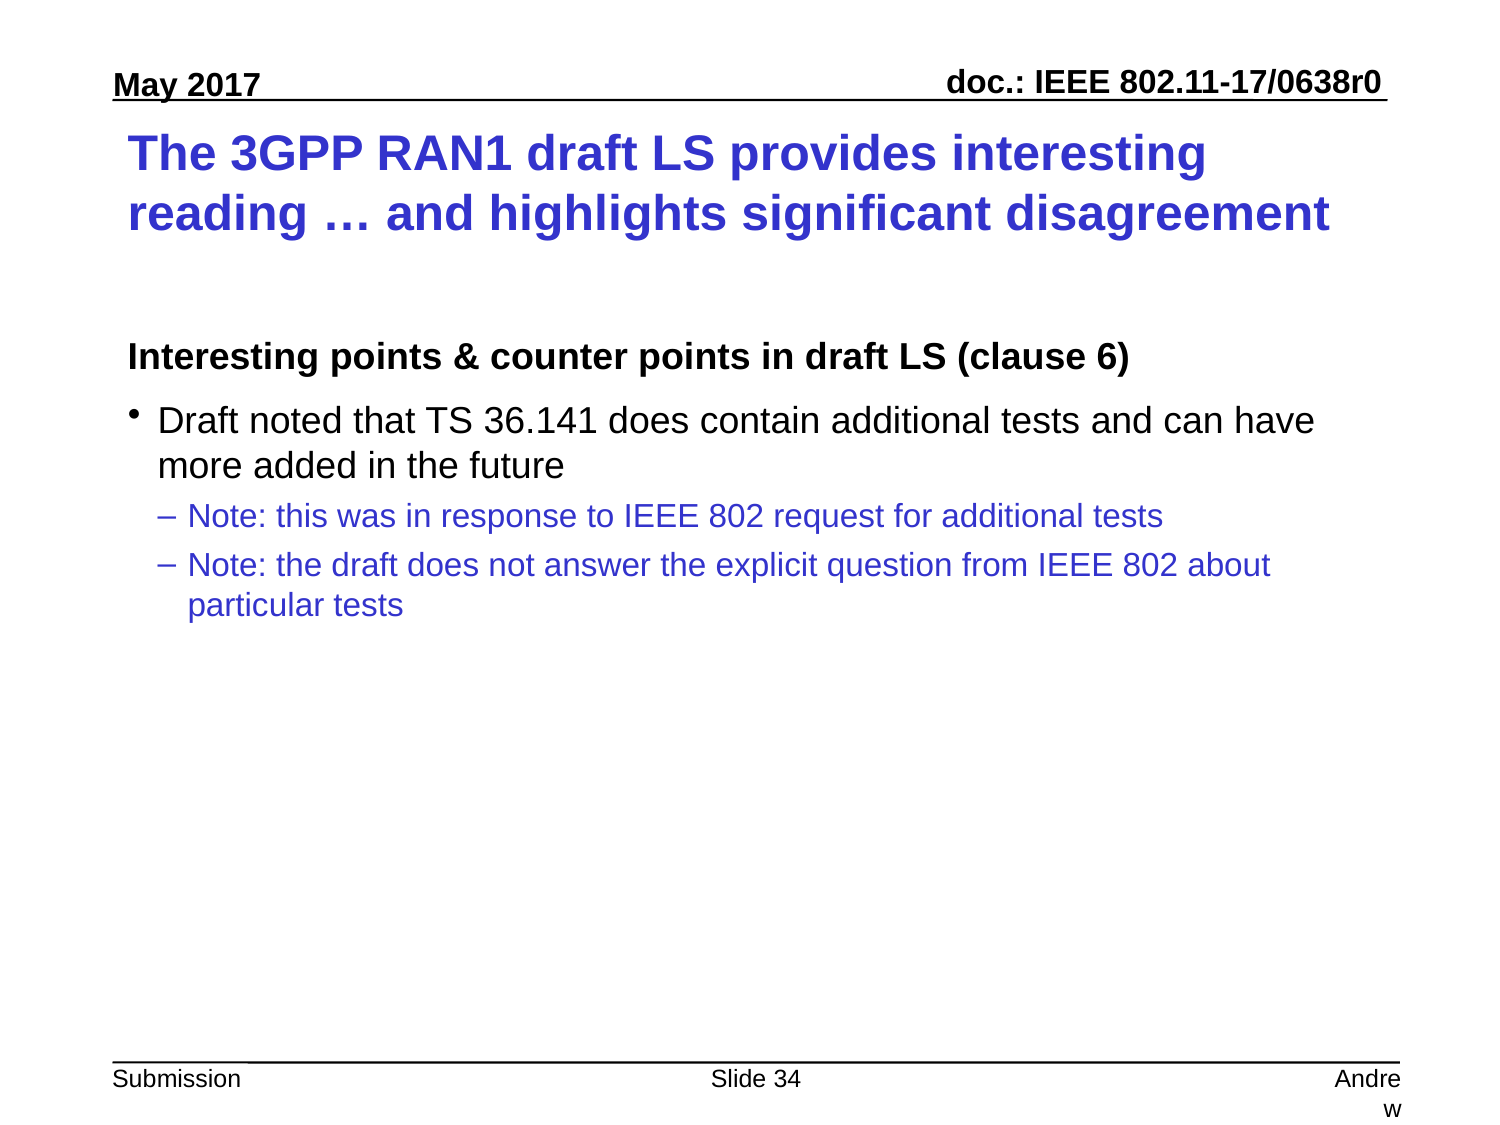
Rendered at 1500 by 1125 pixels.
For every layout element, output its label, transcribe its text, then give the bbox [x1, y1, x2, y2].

slide_number Slide 34 [709, 1061, 803, 1093]
footer Andrew Myles, Cisco [1320, 1061, 1402, 1093]
list Interesting points & counter points in draft LS (clause 6) Draft noted that TS 36.141 does contain additional tests and can have more added in the future Note: this was in response to IEEE 802 request for additional tests Note: the draft does not answer the explicit question from IEEE 802 about particular tests [112, 324, 1388, 1000]
title The 3GPP RAN1 draft LS provides interesting reading … and highlights significant disagreement [112, 112, 1388, 288]
